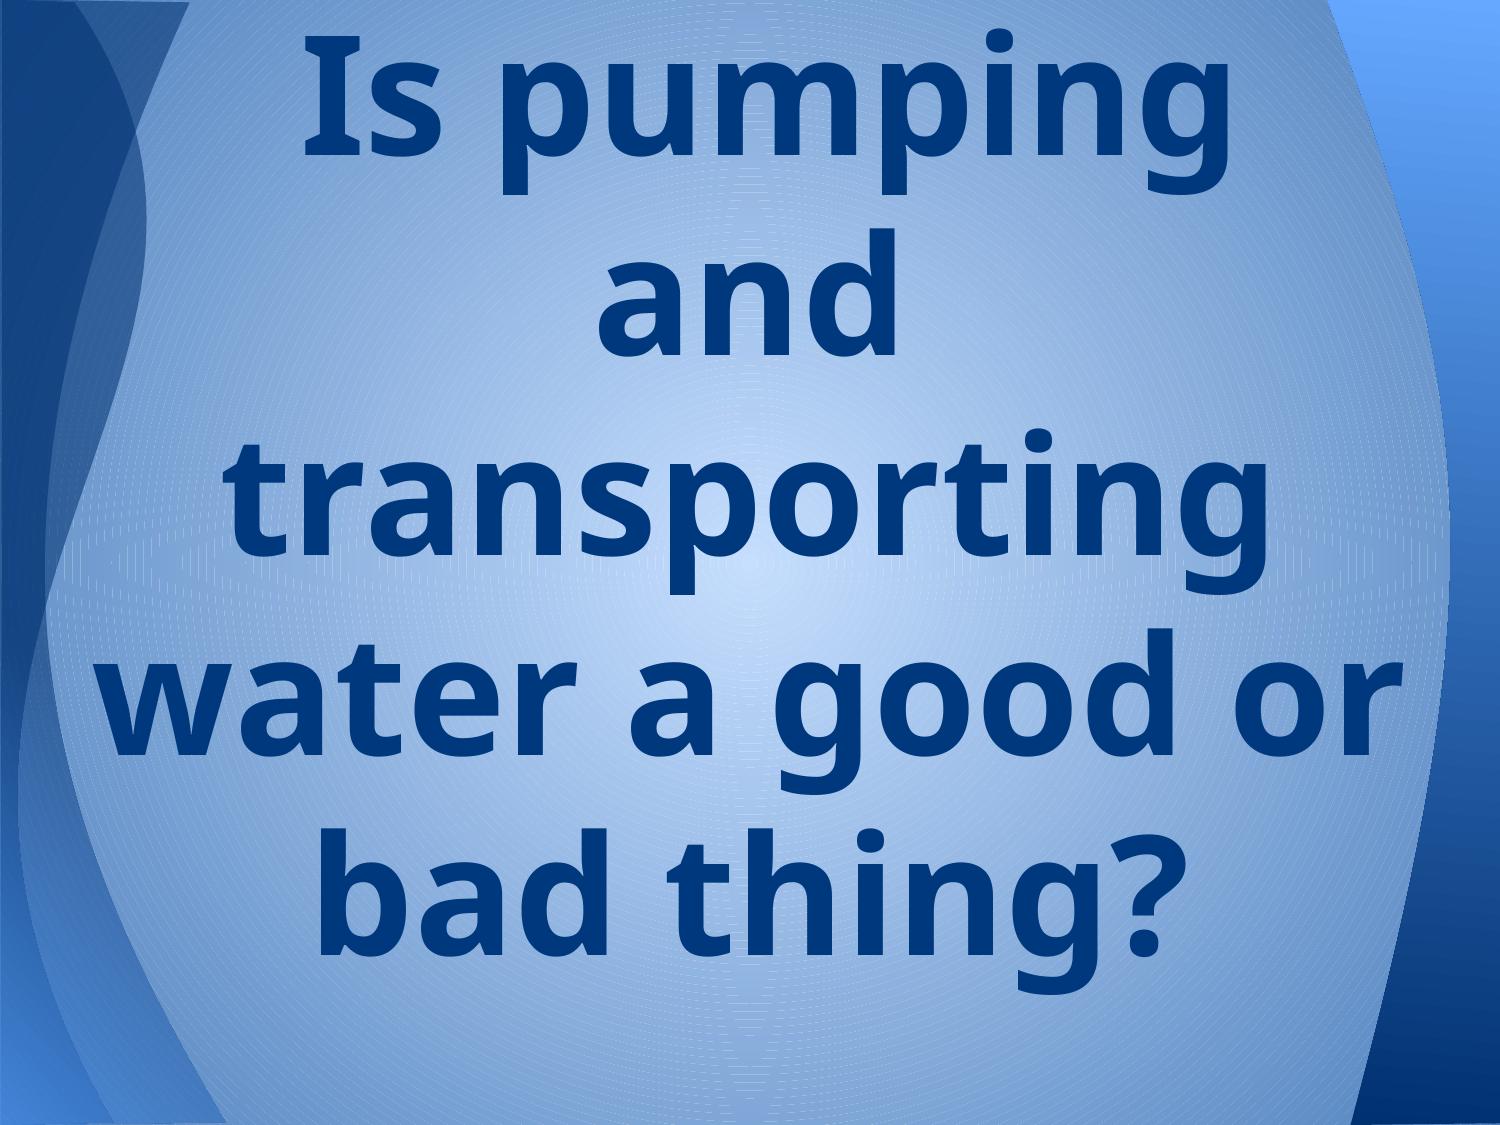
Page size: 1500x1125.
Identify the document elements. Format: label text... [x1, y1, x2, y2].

title Is pumping and transporting water a good or bad thing? [75, 45, 1425, 1004]
